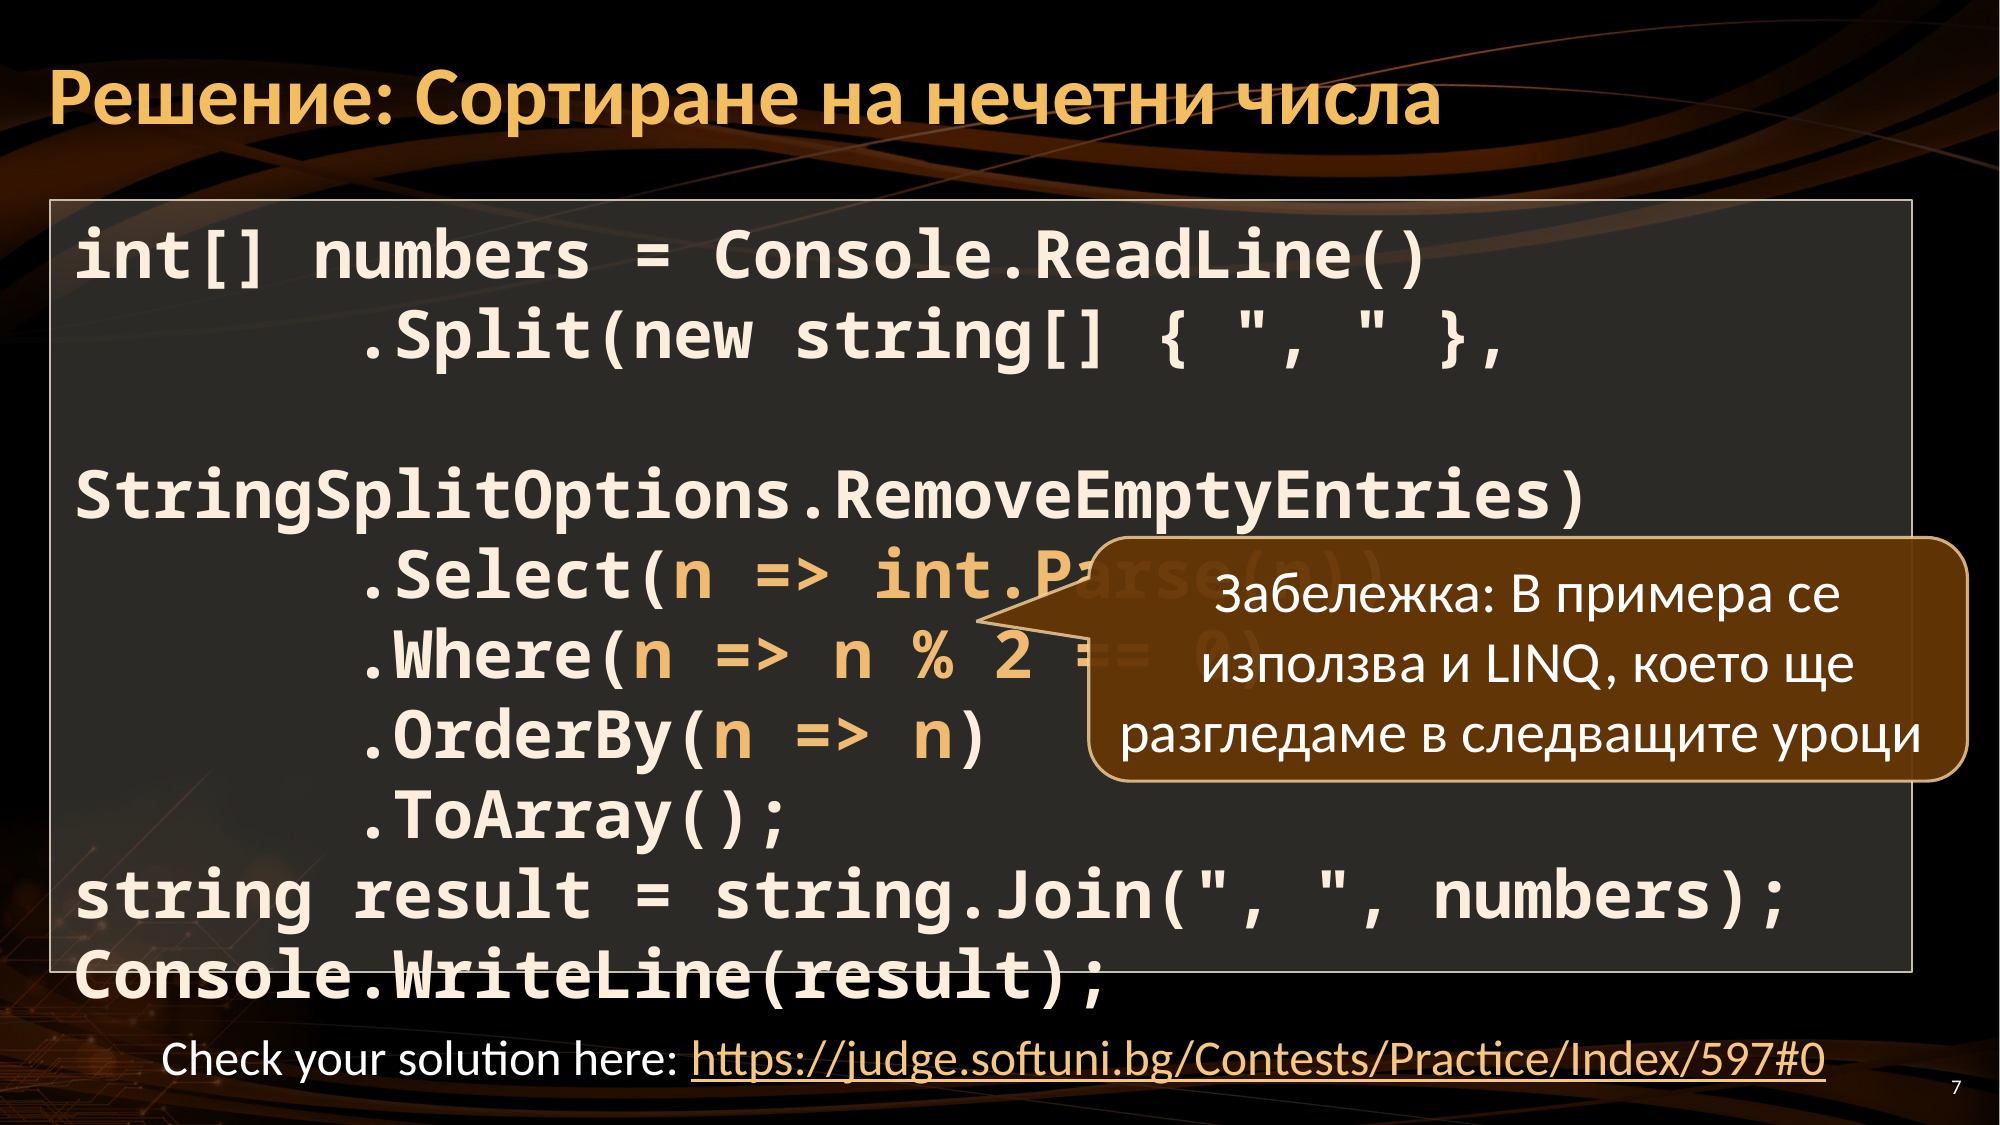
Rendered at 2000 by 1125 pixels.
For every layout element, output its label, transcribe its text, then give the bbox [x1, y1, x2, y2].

picture [0, 0, 2000, 1125]
text_box Check your solution here: https://judge.softuni.bg/Contests/Practice/Index/597#0 [0, 1018, 1987, 1093]
text_box int[] numbers = Console.ReadLine() .Split(new string[] { ", " }, StringSplitOptions.RemoveEmptyEntries) .Select(n => int.Parse(n)) .Where(n => n % 2 == 0) .OrderBy(n => n) .ToArray(); string result = string.Join(", ", numbers); Console.WriteLine(result); [49, 200, 1912, 973]
slide_number 7 [1897, 1070, 1968, 1103]
text_box Забележка: В примера се използва и LINQ, което ще разгледаме в следващите уроци [976, 536, 1969, 783]
title Решение: Сортиране на нечетни числа [30, 6, 1968, 189]
